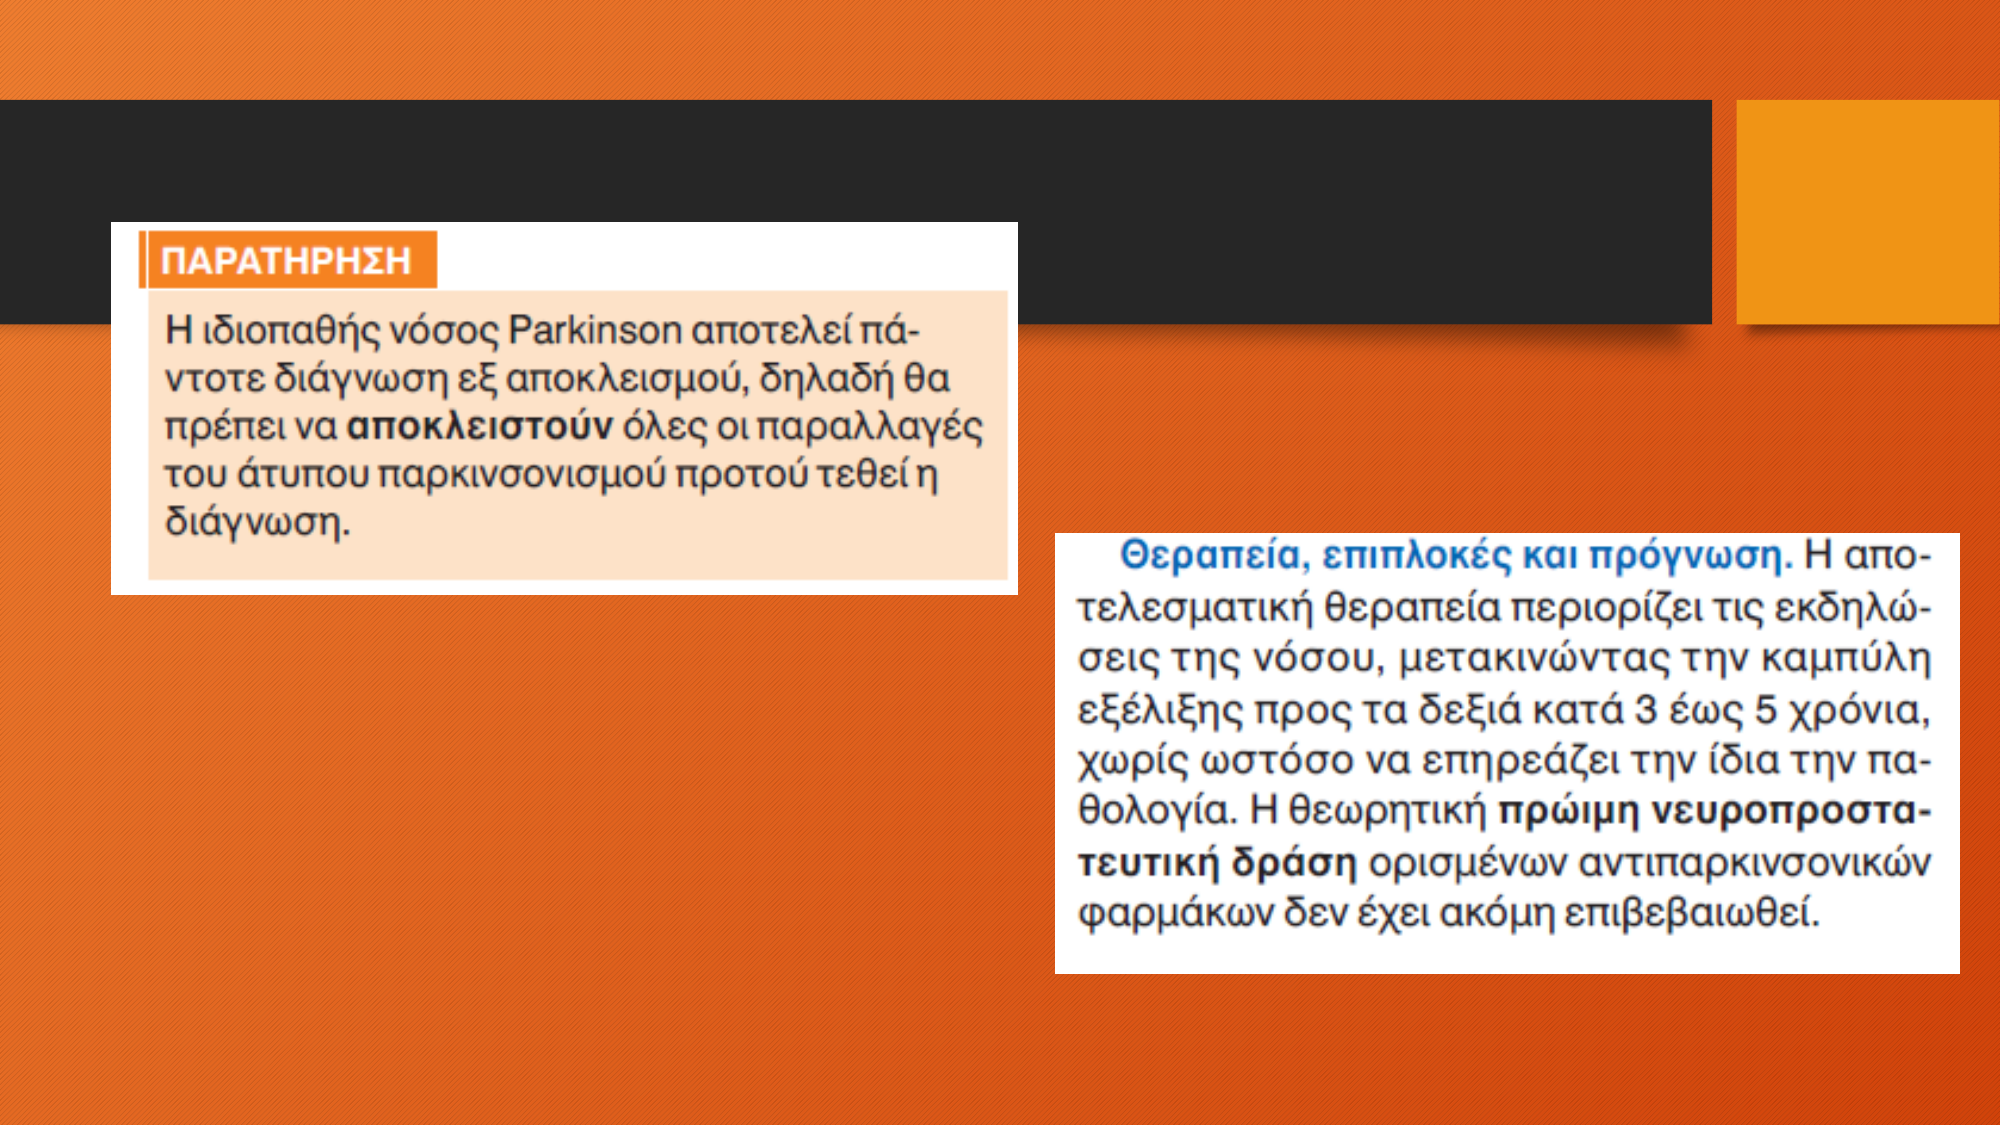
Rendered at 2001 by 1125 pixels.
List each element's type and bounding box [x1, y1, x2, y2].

picture [1736, 325, 2000, 347]
picture [0, 222, 1713, 595]
picture [1055, 533, 1960, 975]
